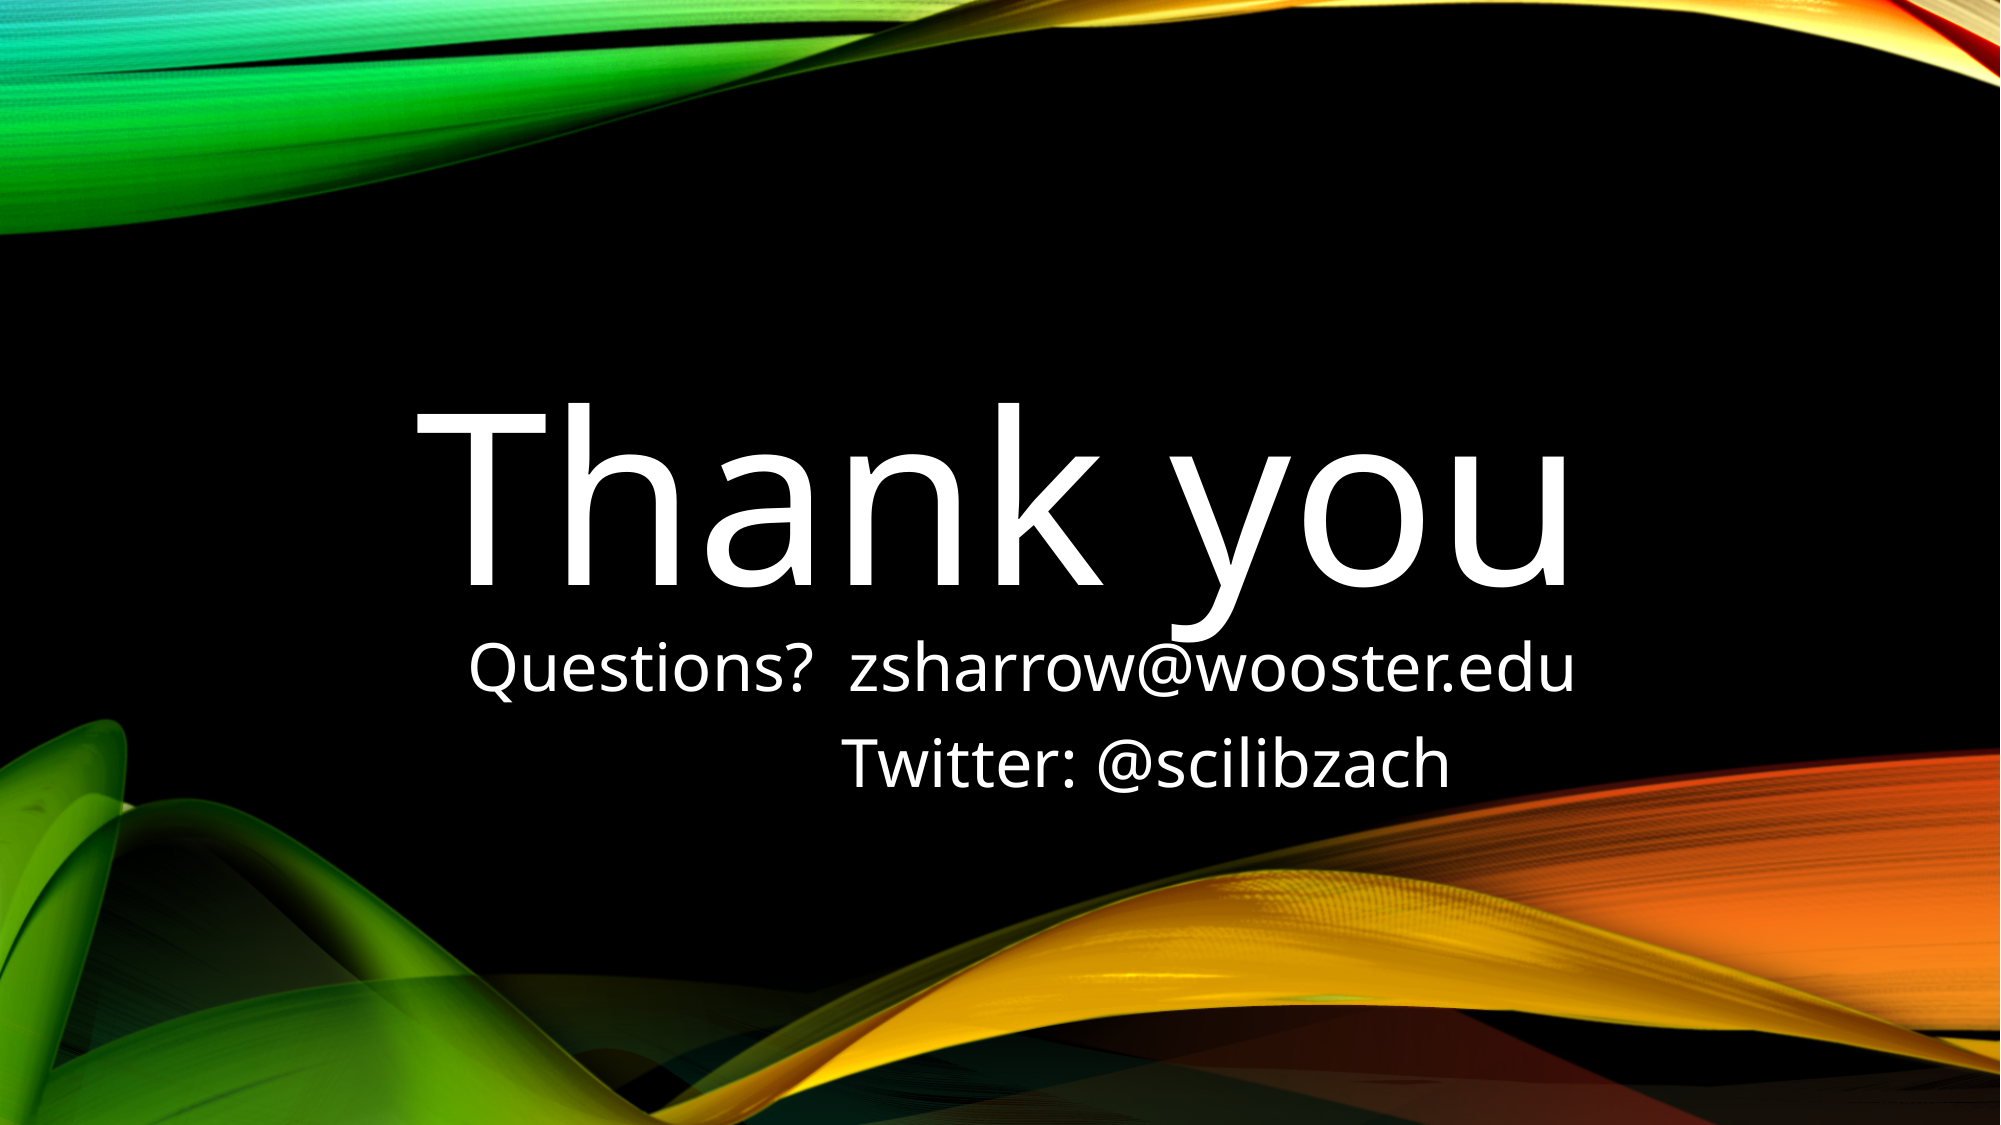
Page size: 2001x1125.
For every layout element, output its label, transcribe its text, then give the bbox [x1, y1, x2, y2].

picture [0, 0, 2000, 237]
picture [0, 717, 2000, 1125]
text_box Thank you [126, 370, 1874, 960]
text_box Questions? zsharrow@wooster.edu [452, 617, 1594, 712]
text_box Twitter: @scilibzach [826, 713, 1469, 808]
